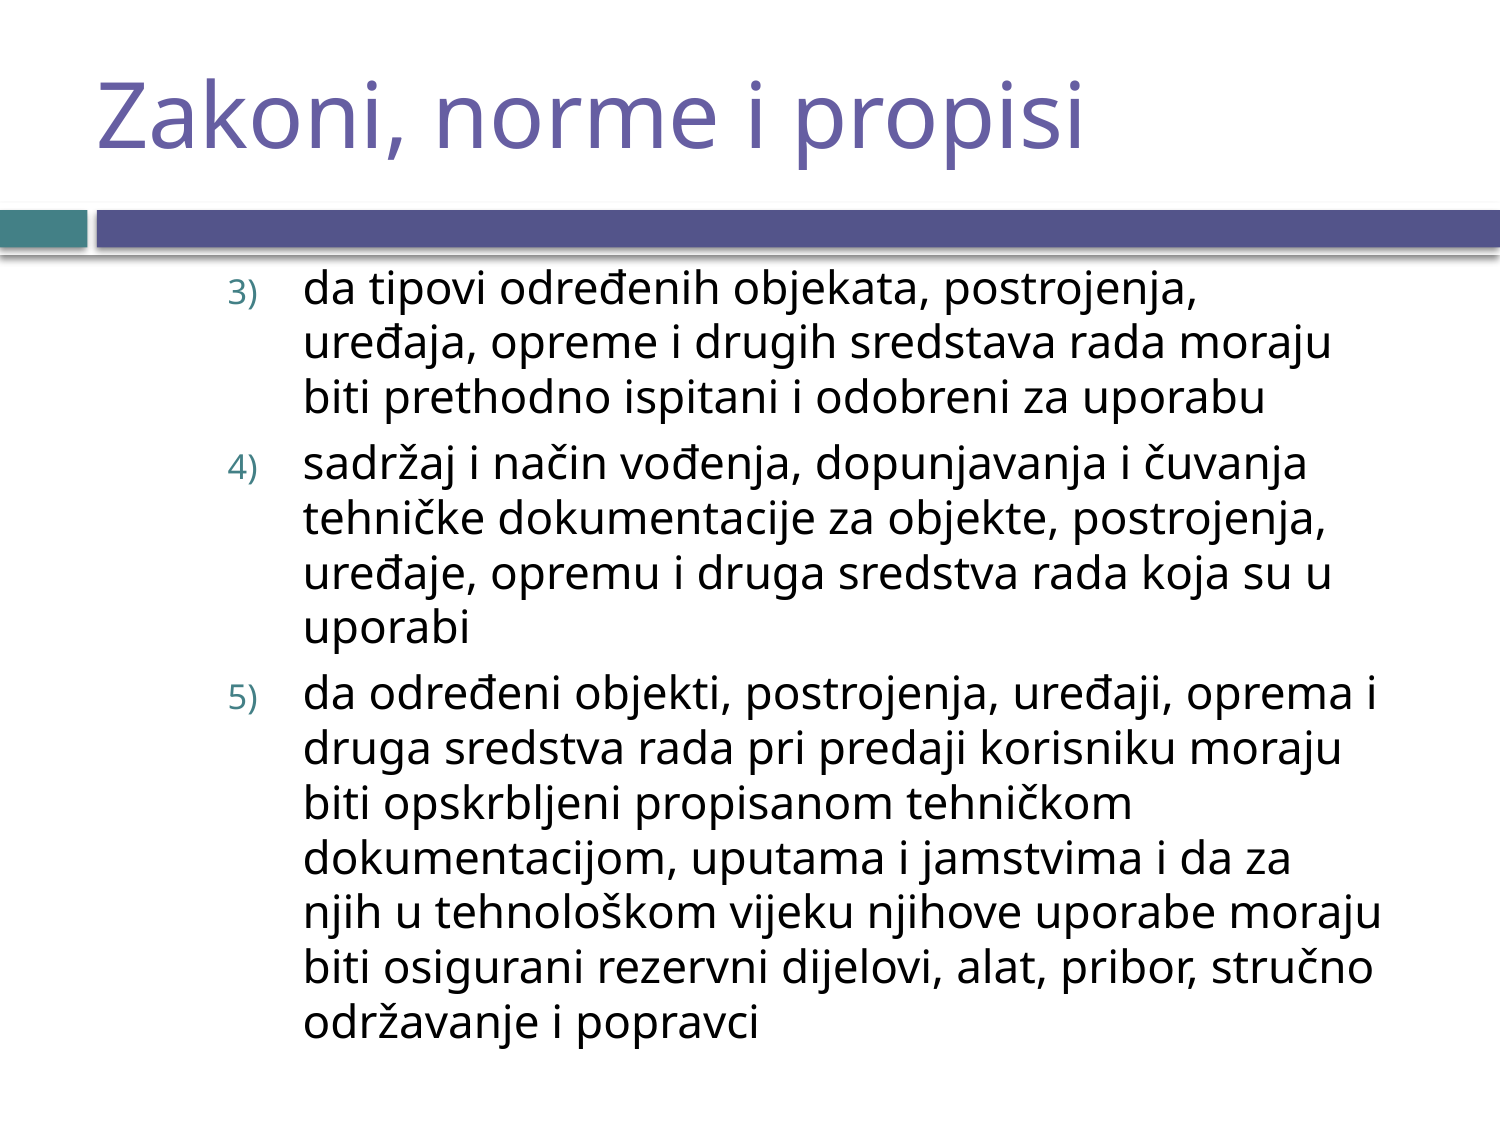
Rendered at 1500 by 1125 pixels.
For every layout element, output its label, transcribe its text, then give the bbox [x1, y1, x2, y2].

title Zakoni, norme i propisi [81, 30, 1419, 194]
list da tipovi određenih objekata, postrojenja, uređaja, opreme i drugih sredstava rada moraju biti prethodno ispitani i odobreni za uporabu sadržaj i način vođenja, dopunjavanja i čuvanja tehničke dokumentacije za objekte, postrojenja, uređaje, opremu i druga sredstva rada koja su u uporabi da određeni objekti, postrojenja, uređaji, oprema i druga sredstva rada pri predaji korisniku moraju biti opskrbljeni propisanom tehničkom dokumentacijom, uputama i jamstvima i da za njih u tehnološkom vijeku njihove uporabe moraju biti osigurani rezervni dijelovi, alat, pribor, stručno održavanje i popravci [100, 250, 1400, 1125]
